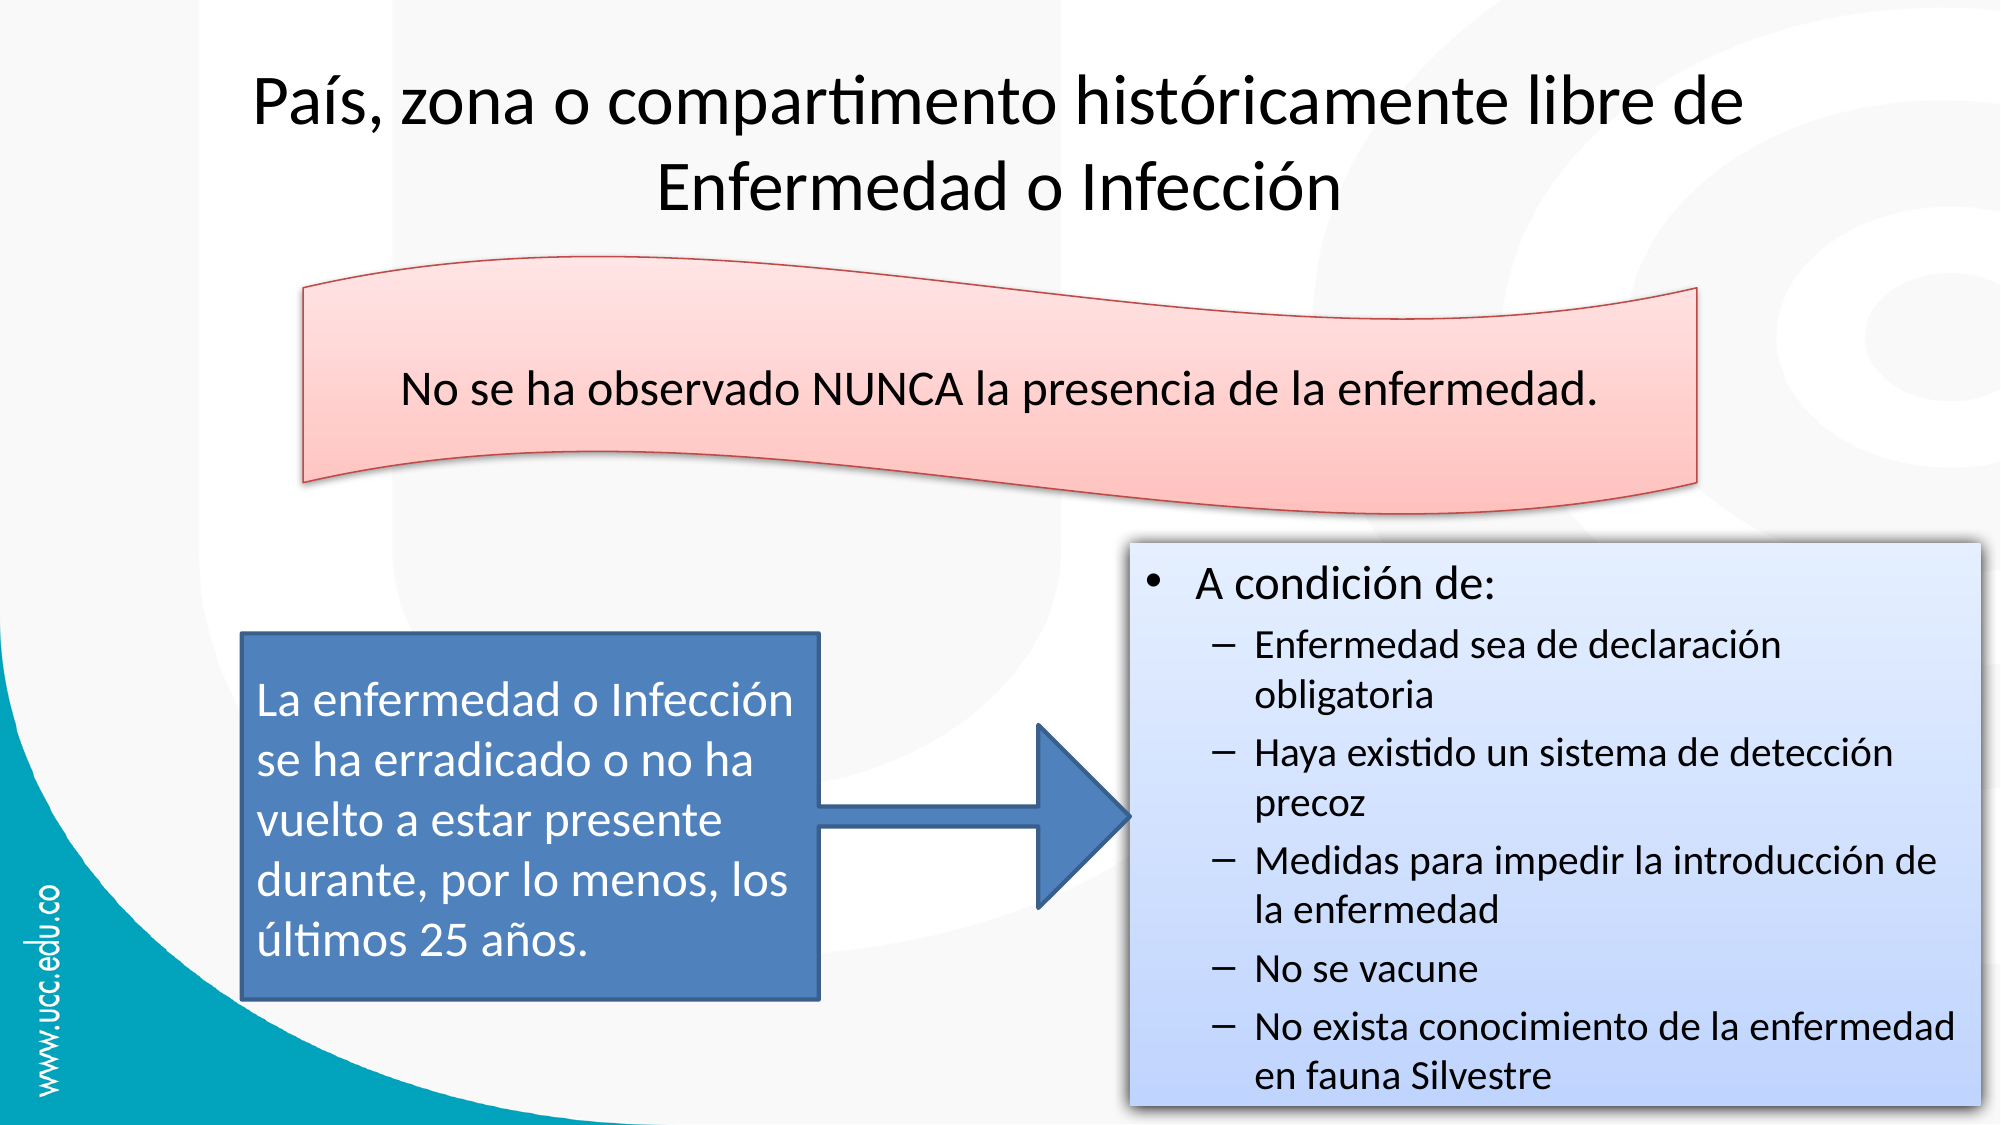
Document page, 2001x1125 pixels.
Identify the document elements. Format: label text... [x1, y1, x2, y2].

title País, zona o compartimento históricamente libre de Enfermedad o Infección [99, 45, 1900, 233]
list A condición de: Enfermedad sea de declaración obligatoria Haya existido un sistema de detección precoz Medidas para impedir la introducción de la enfermedad No se vacune No exista conocimiento de la enfermedad en fauna Silvestre [1129, 543, 1981, 1107]
text_box No se ha observado NUNCA la presencia de la enfermedad. [302, 255, 1698, 515]
text_box La enfermedad o Infección se ha erradicado o no ha vuelto a estar presente durante, por lo menos, los últimos 25 años. [239, 631, 1132, 1002]
picture [0, 0, 2001, 1125]
